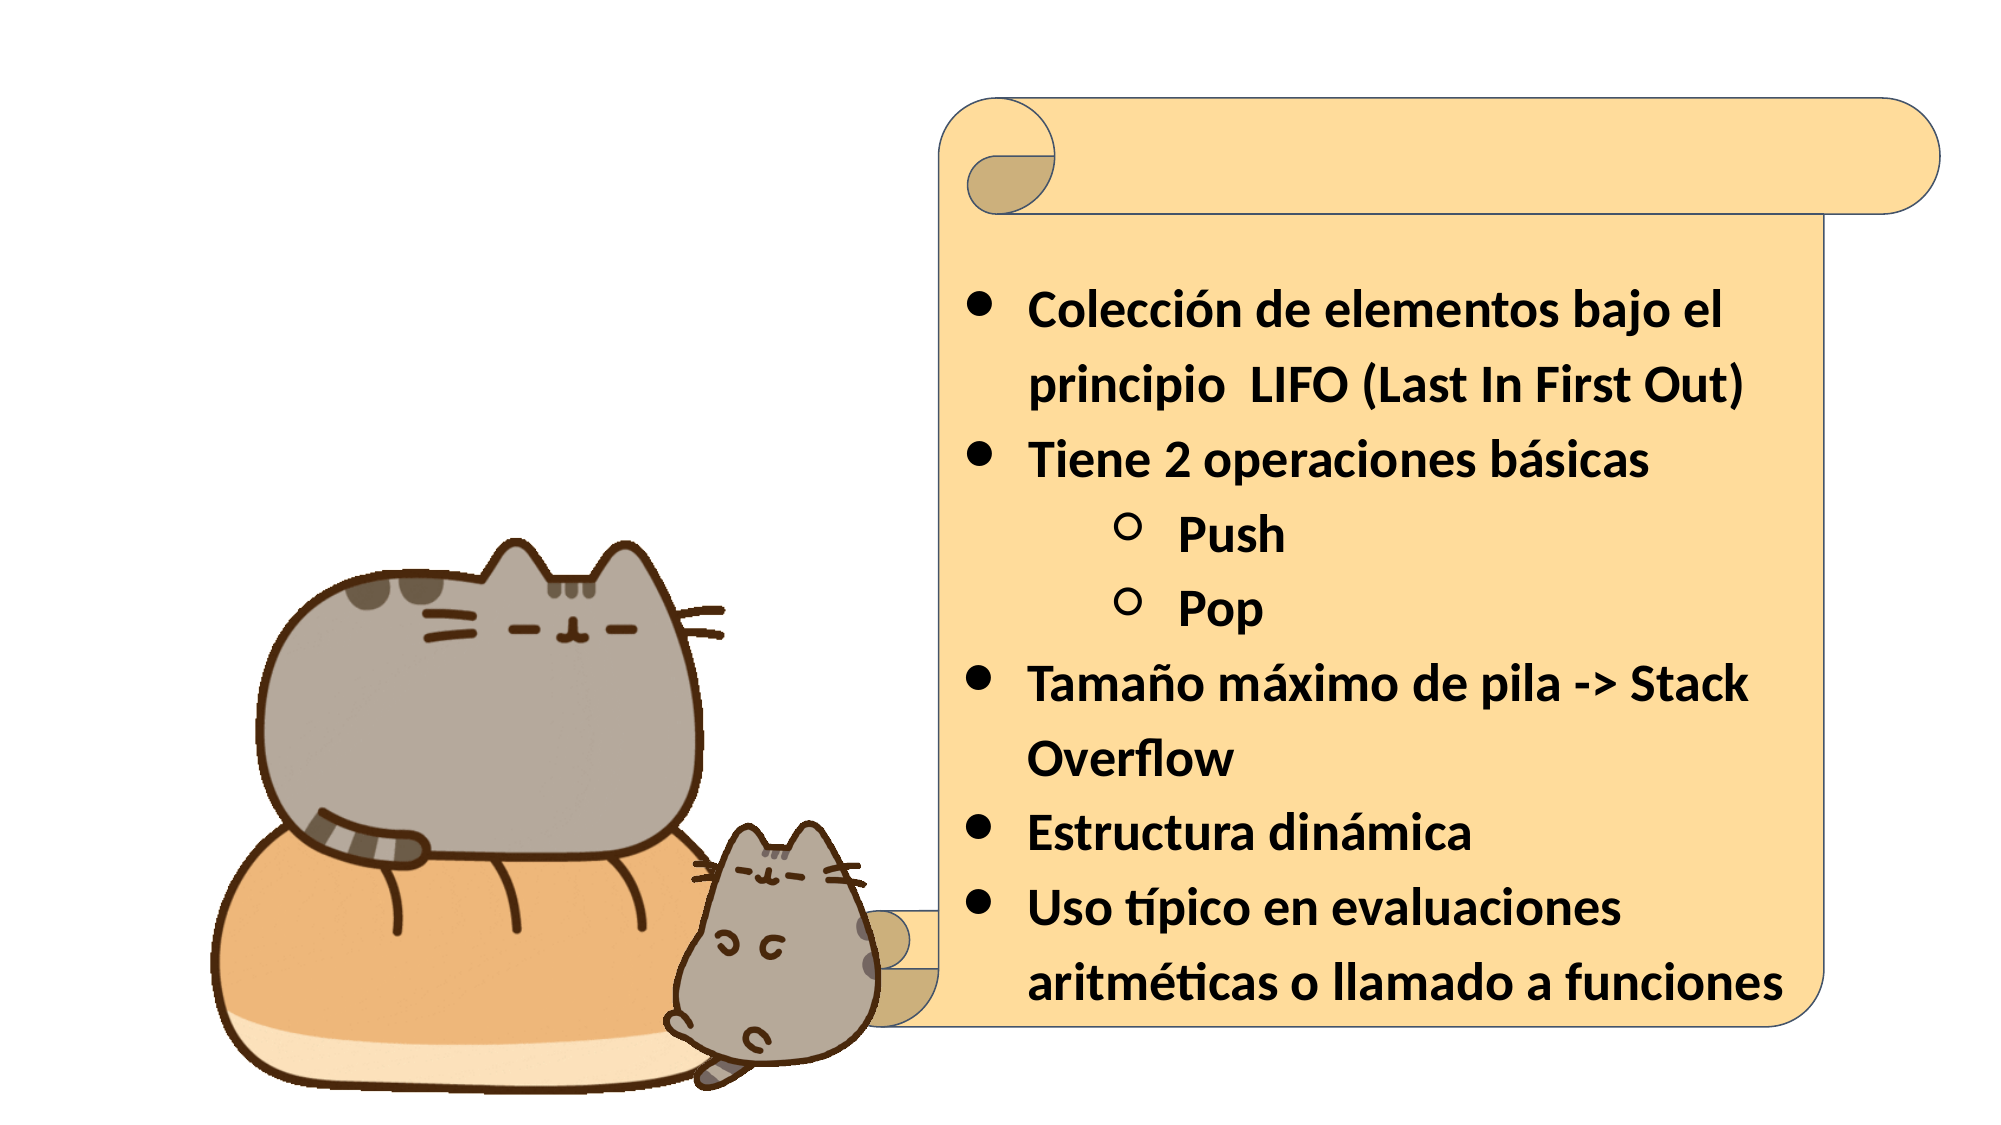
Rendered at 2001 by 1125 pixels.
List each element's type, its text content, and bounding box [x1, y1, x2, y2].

text_box Colección de elementos bajo el principio LIFO (Last In First Out) Tiene 2 operaciones básicas Push Pop Tamaño máximo de pila -> Stack Overflow Estructura dinámica Uso típico en evaluaciones aritméticas o llamado a funciones [915, 97, 1941, 1027]
picture [196, 532, 911, 1102]
